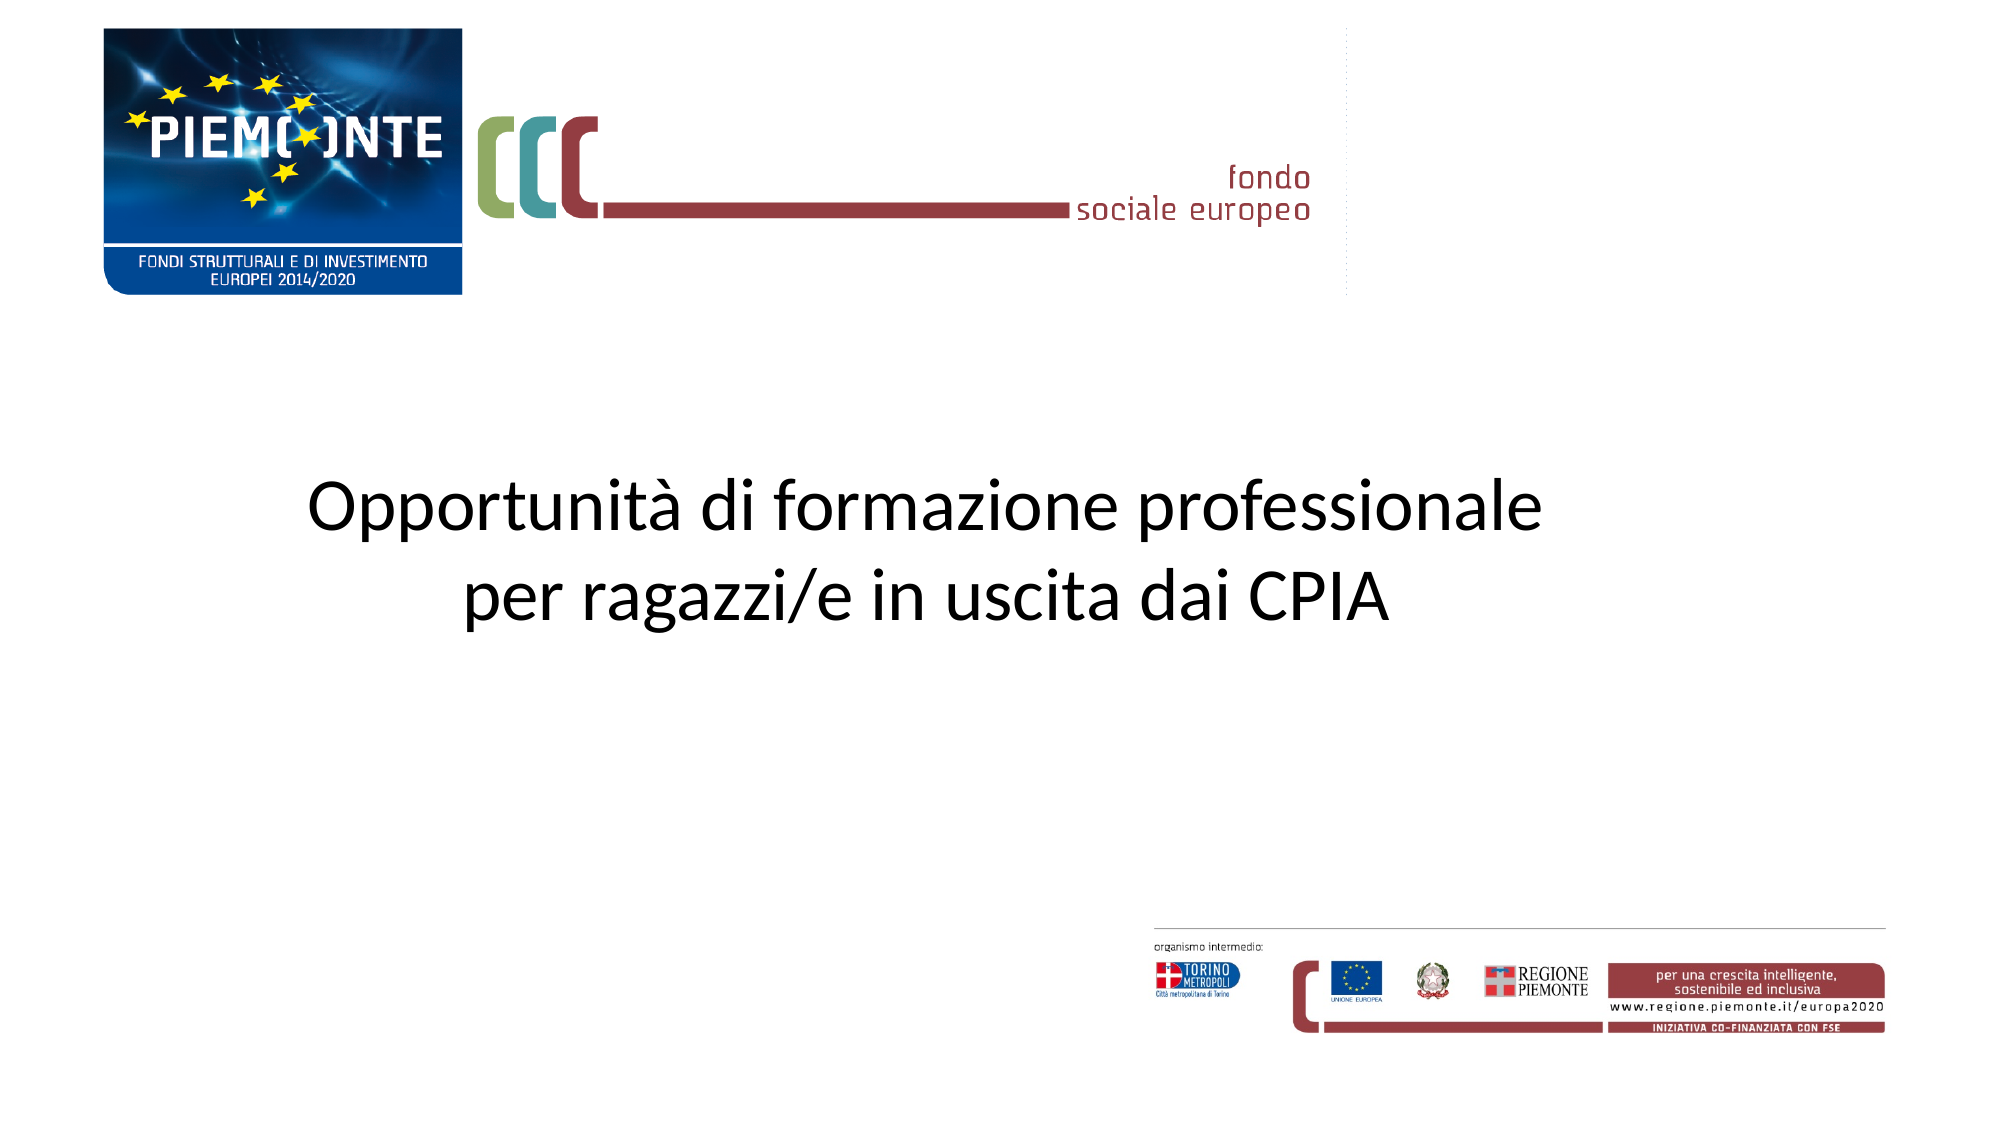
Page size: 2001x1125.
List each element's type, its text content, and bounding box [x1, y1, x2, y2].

picture [1028, 857, 1921, 1048]
text_box Opportunità di formazione professionale per ragazzi/e in uscita dai CPIA [242, 448, 1611, 643]
list [137, 299, 1863, 770]
picture [101, 26, 1347, 297]
